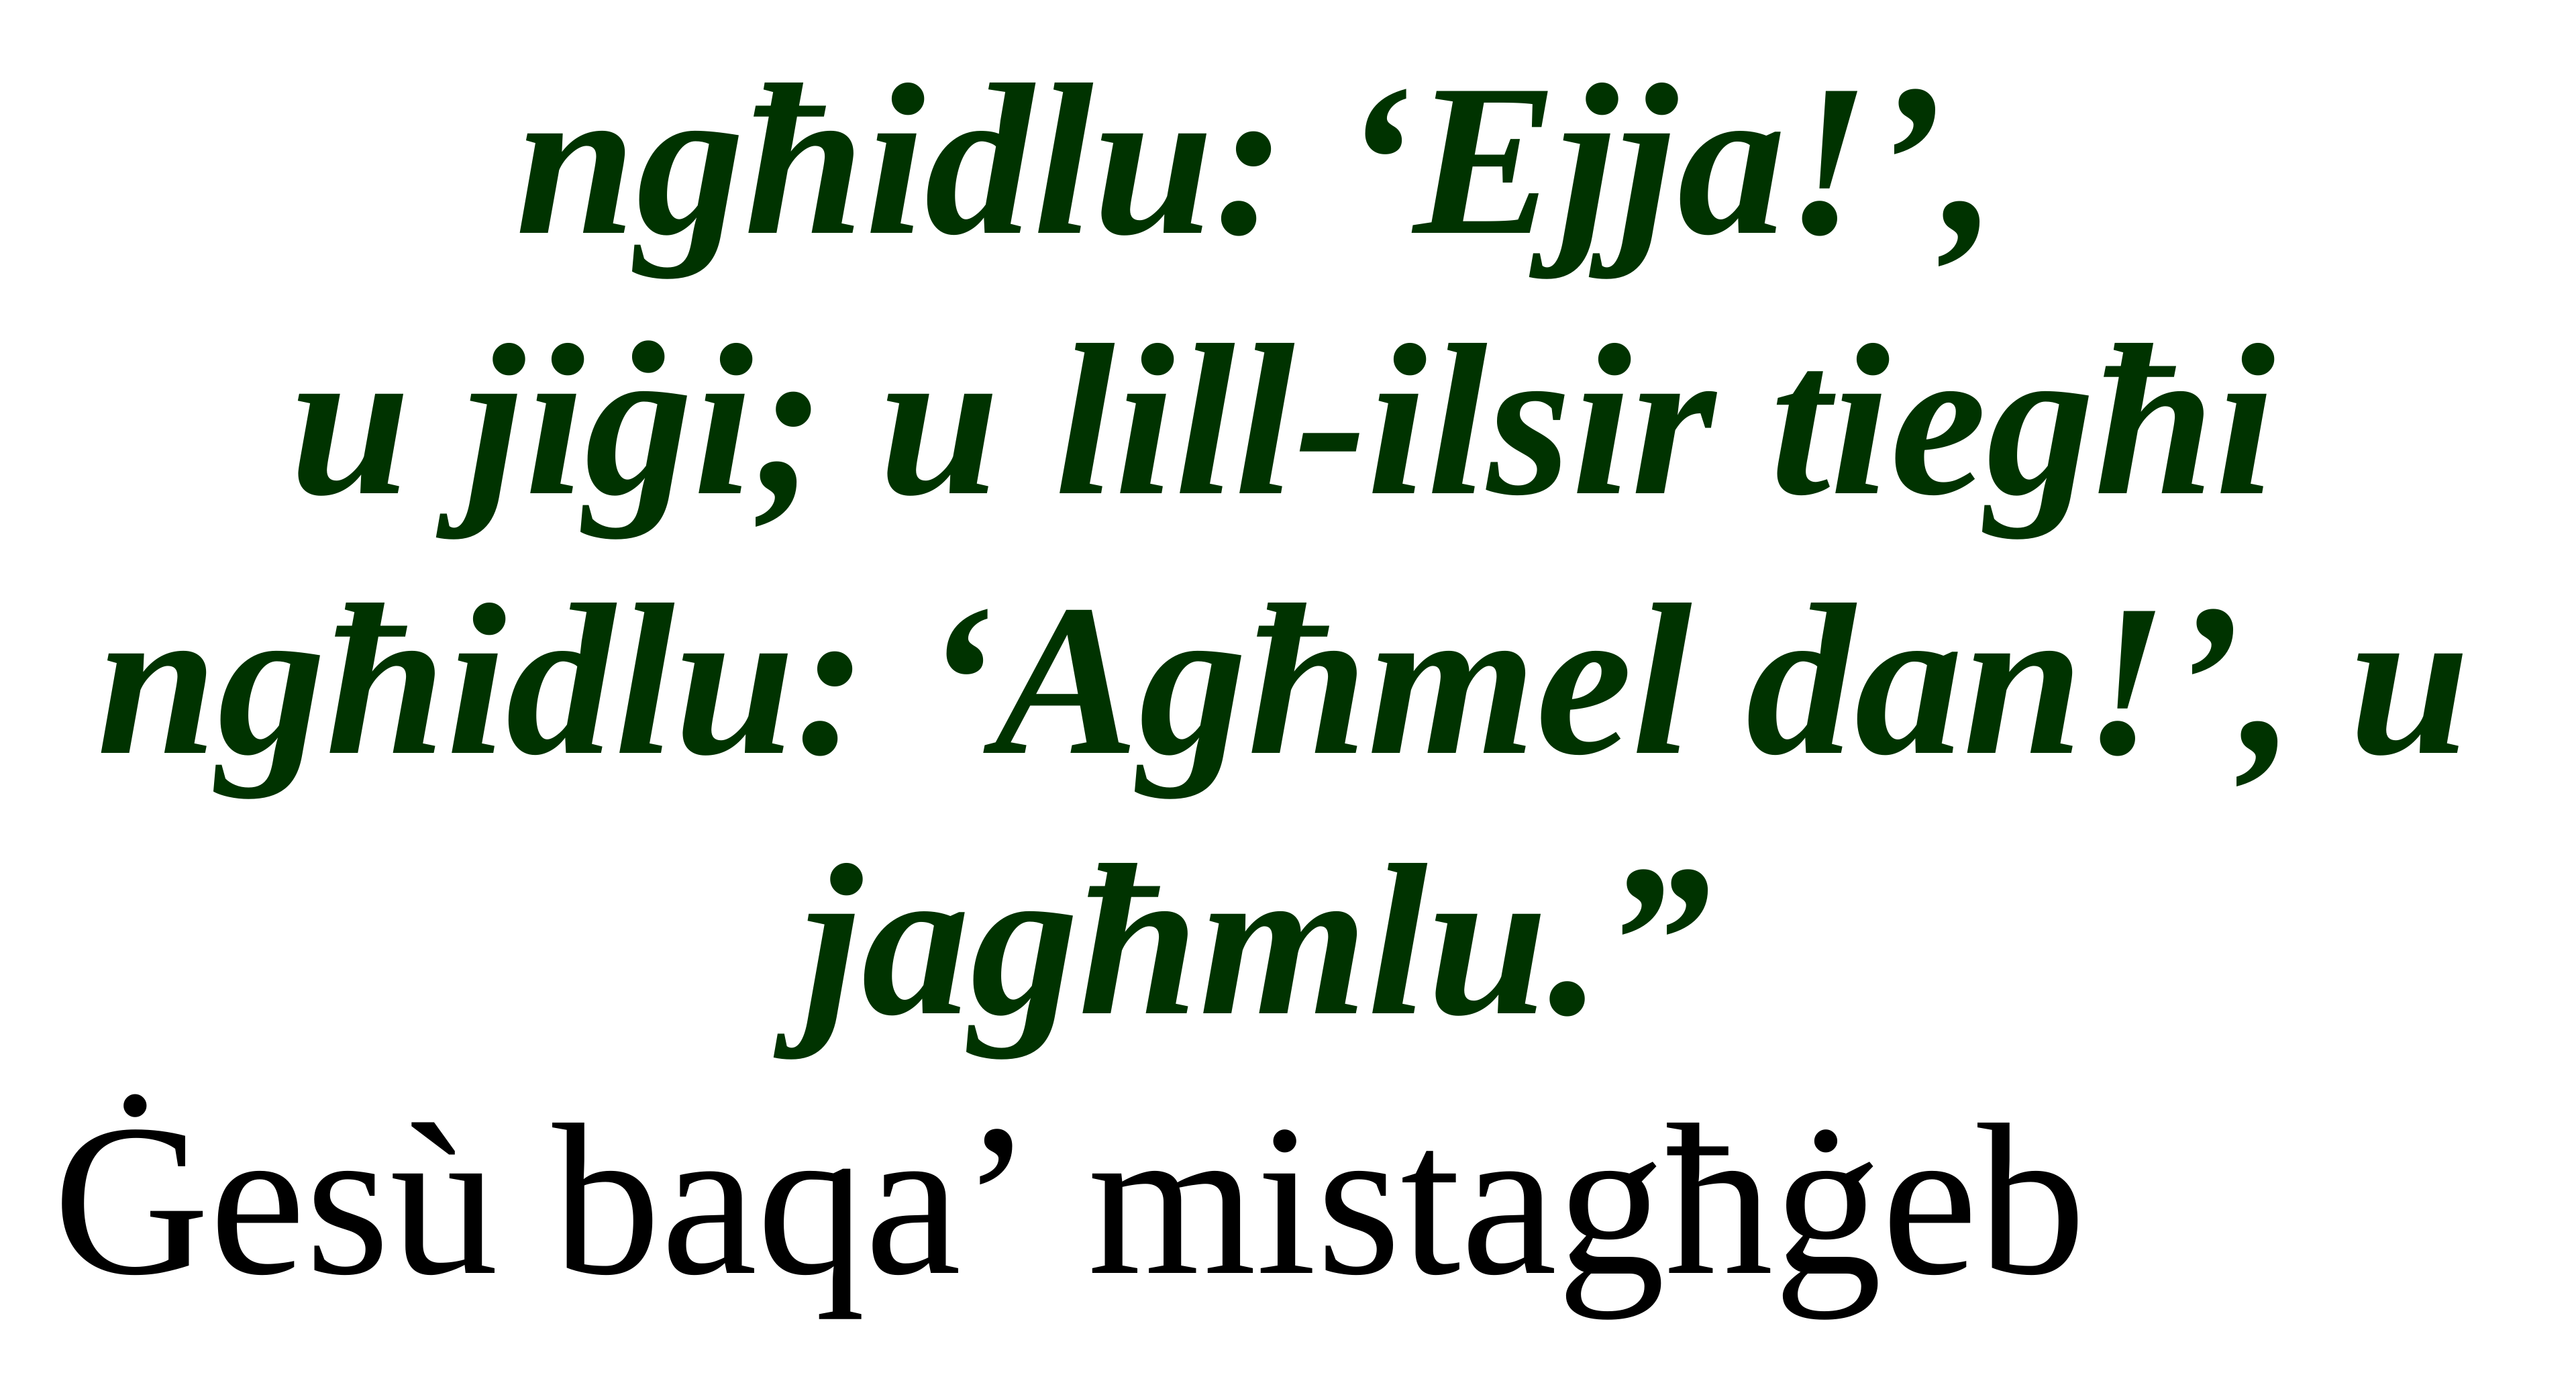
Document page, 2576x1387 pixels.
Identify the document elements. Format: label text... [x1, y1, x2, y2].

list ngħidlu: ‘Ejja!’, u jiġi; u lill-ilsir tiegħi ngħidlu: ‘Agħmel dan!’, u jagħmlu.” Ġesù baqa’ mistagħġeb [43, 11, 2524, 1346]
